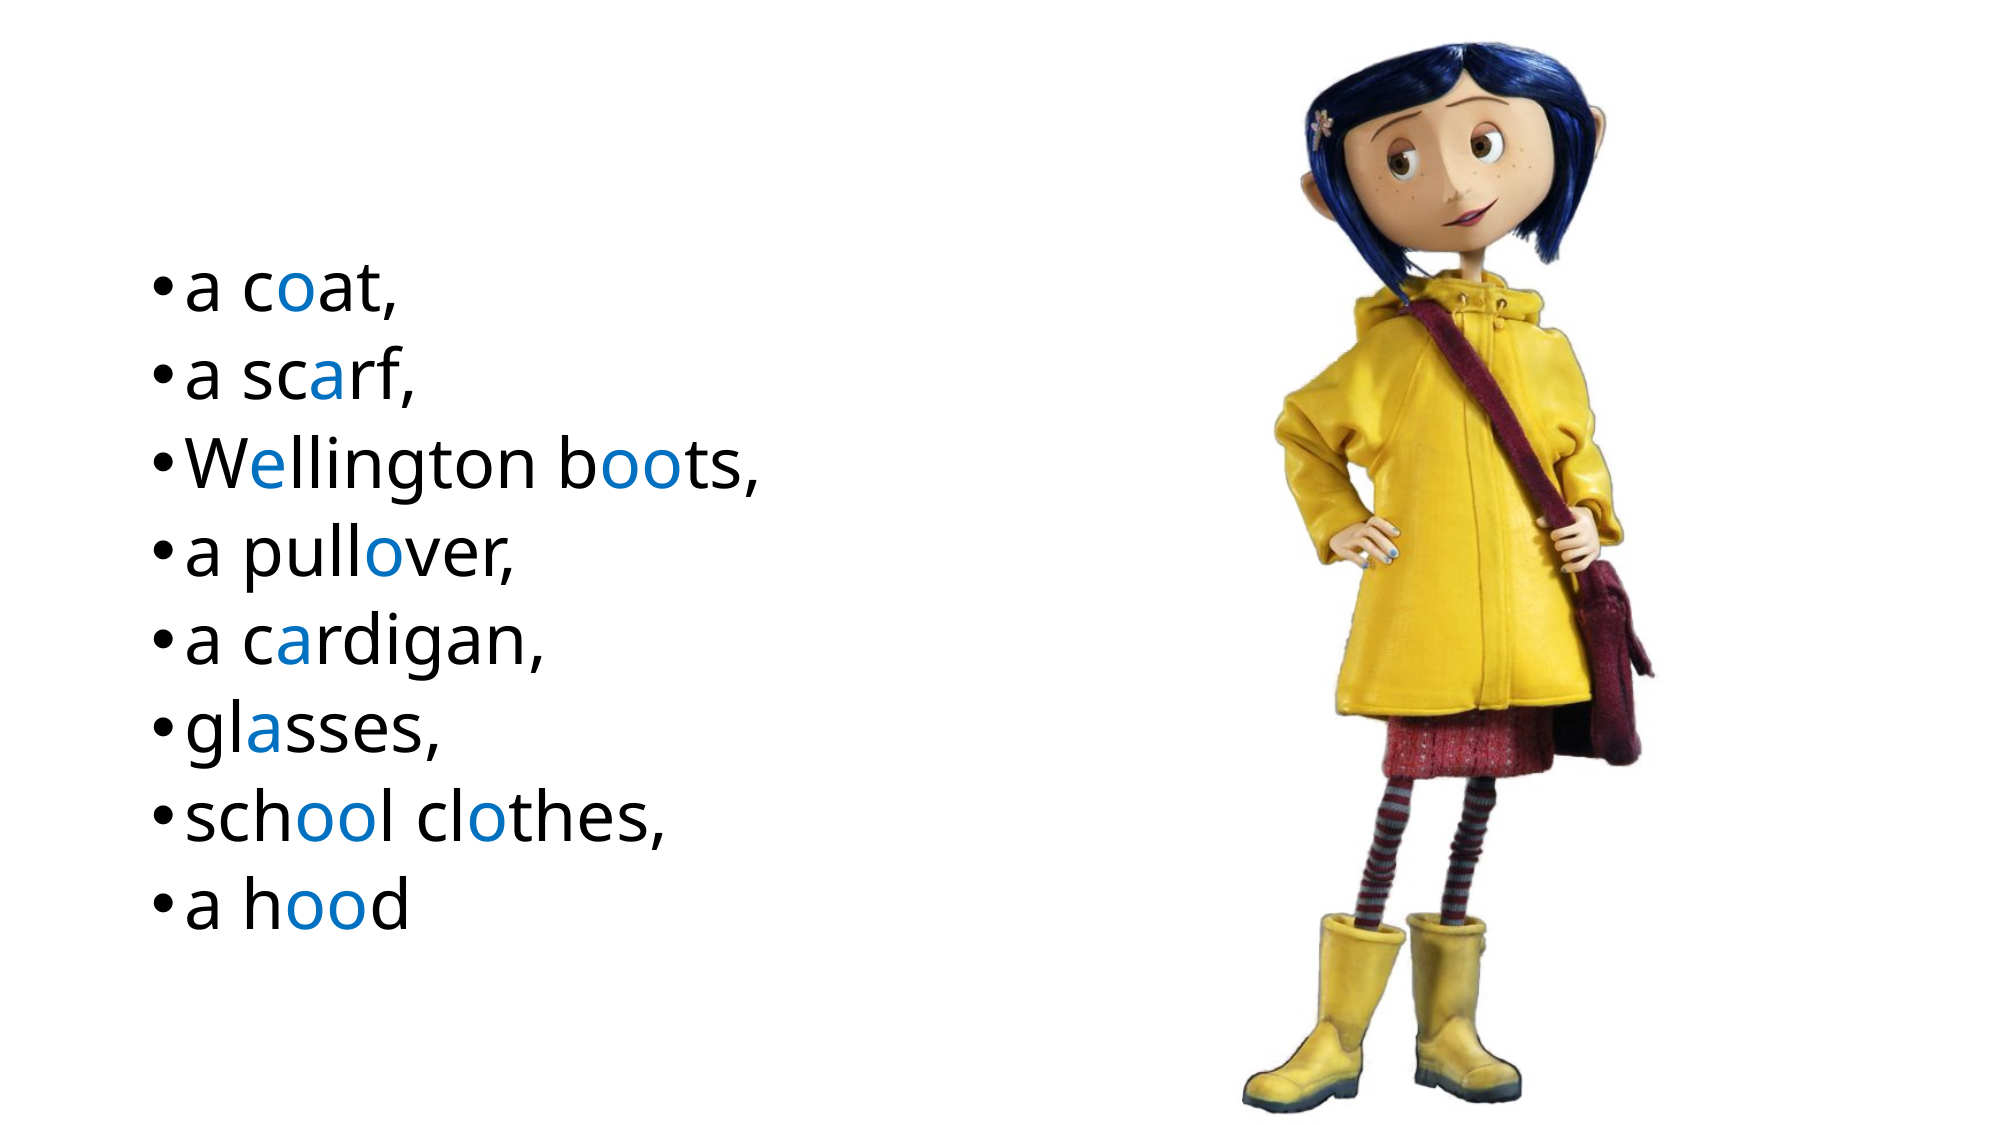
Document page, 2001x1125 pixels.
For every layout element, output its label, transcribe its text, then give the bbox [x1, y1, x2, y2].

picture [896, 21, 2000, 1125]
list a coat, a scarf, Wellington boots, a pullover, a cardigan, glasses, school clothes, a hood [135, 244, 896, 958]
